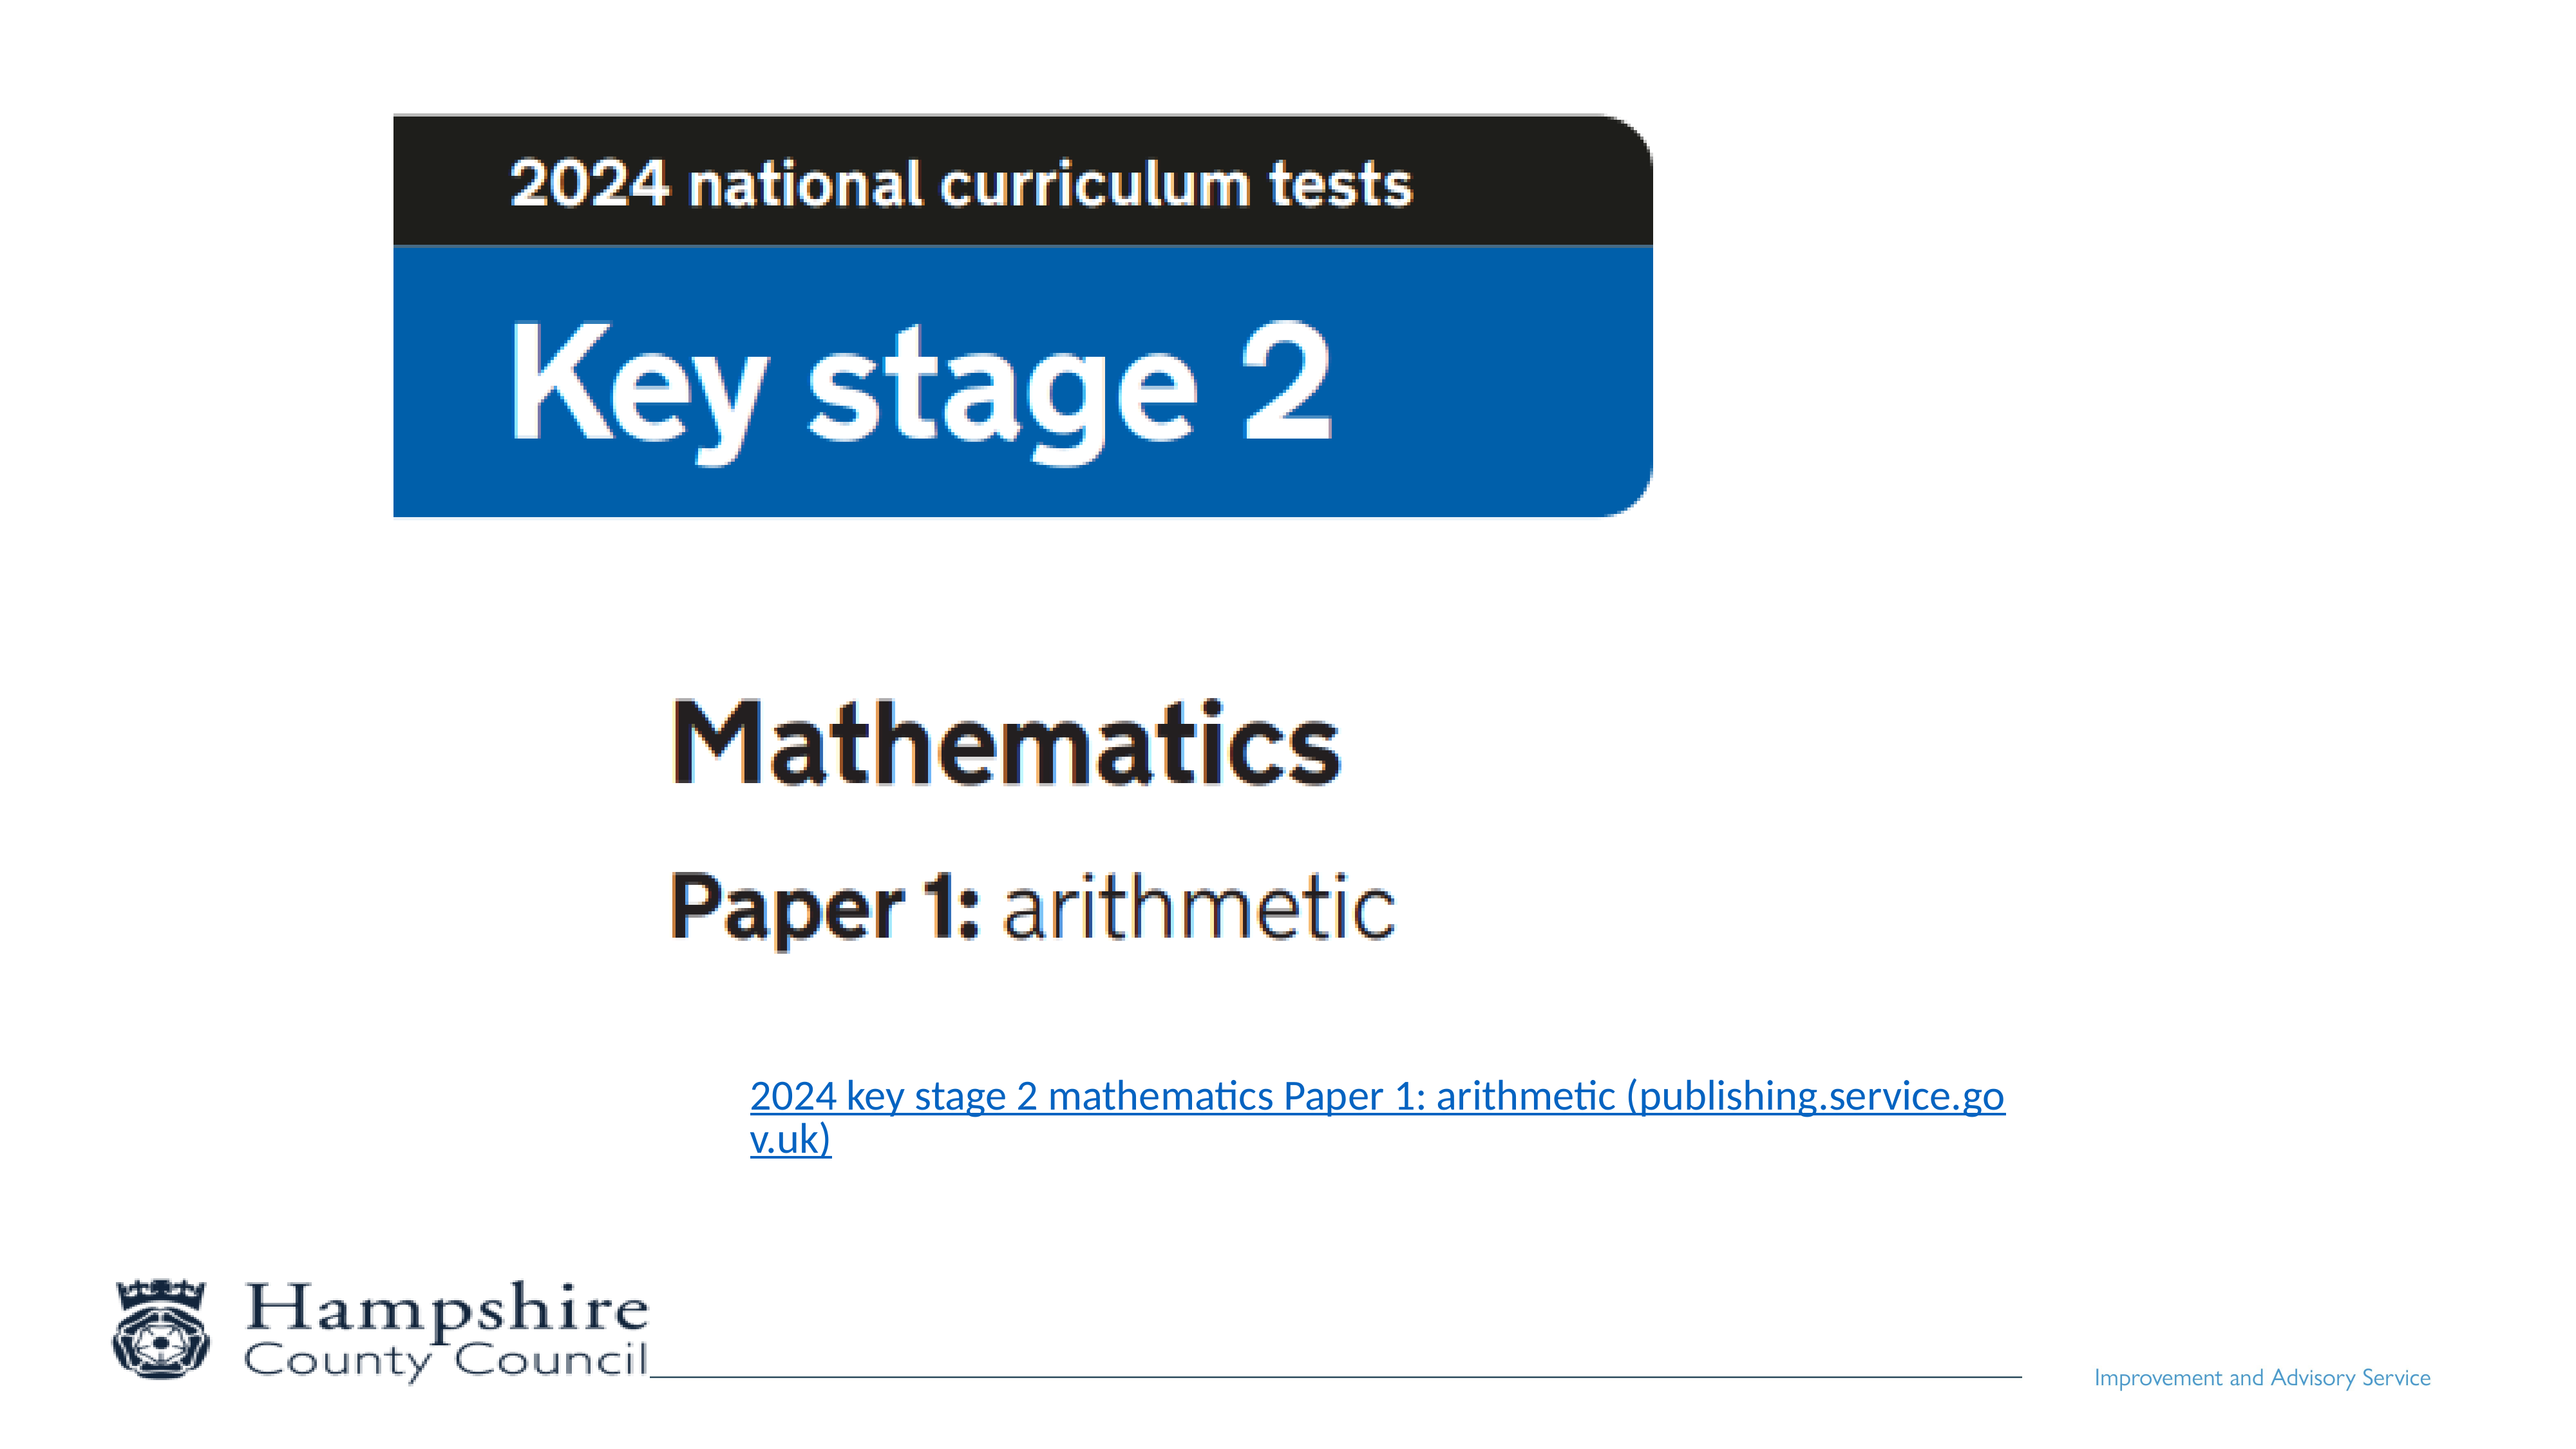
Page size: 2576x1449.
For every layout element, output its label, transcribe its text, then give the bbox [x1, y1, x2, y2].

picture [0, 0, 2576, 1449]
text_box 2024 key stage 2 mathematics Paper 1: arithmetic (publishing.service.gov.uk) [740, 1062, 2029, 1124]
